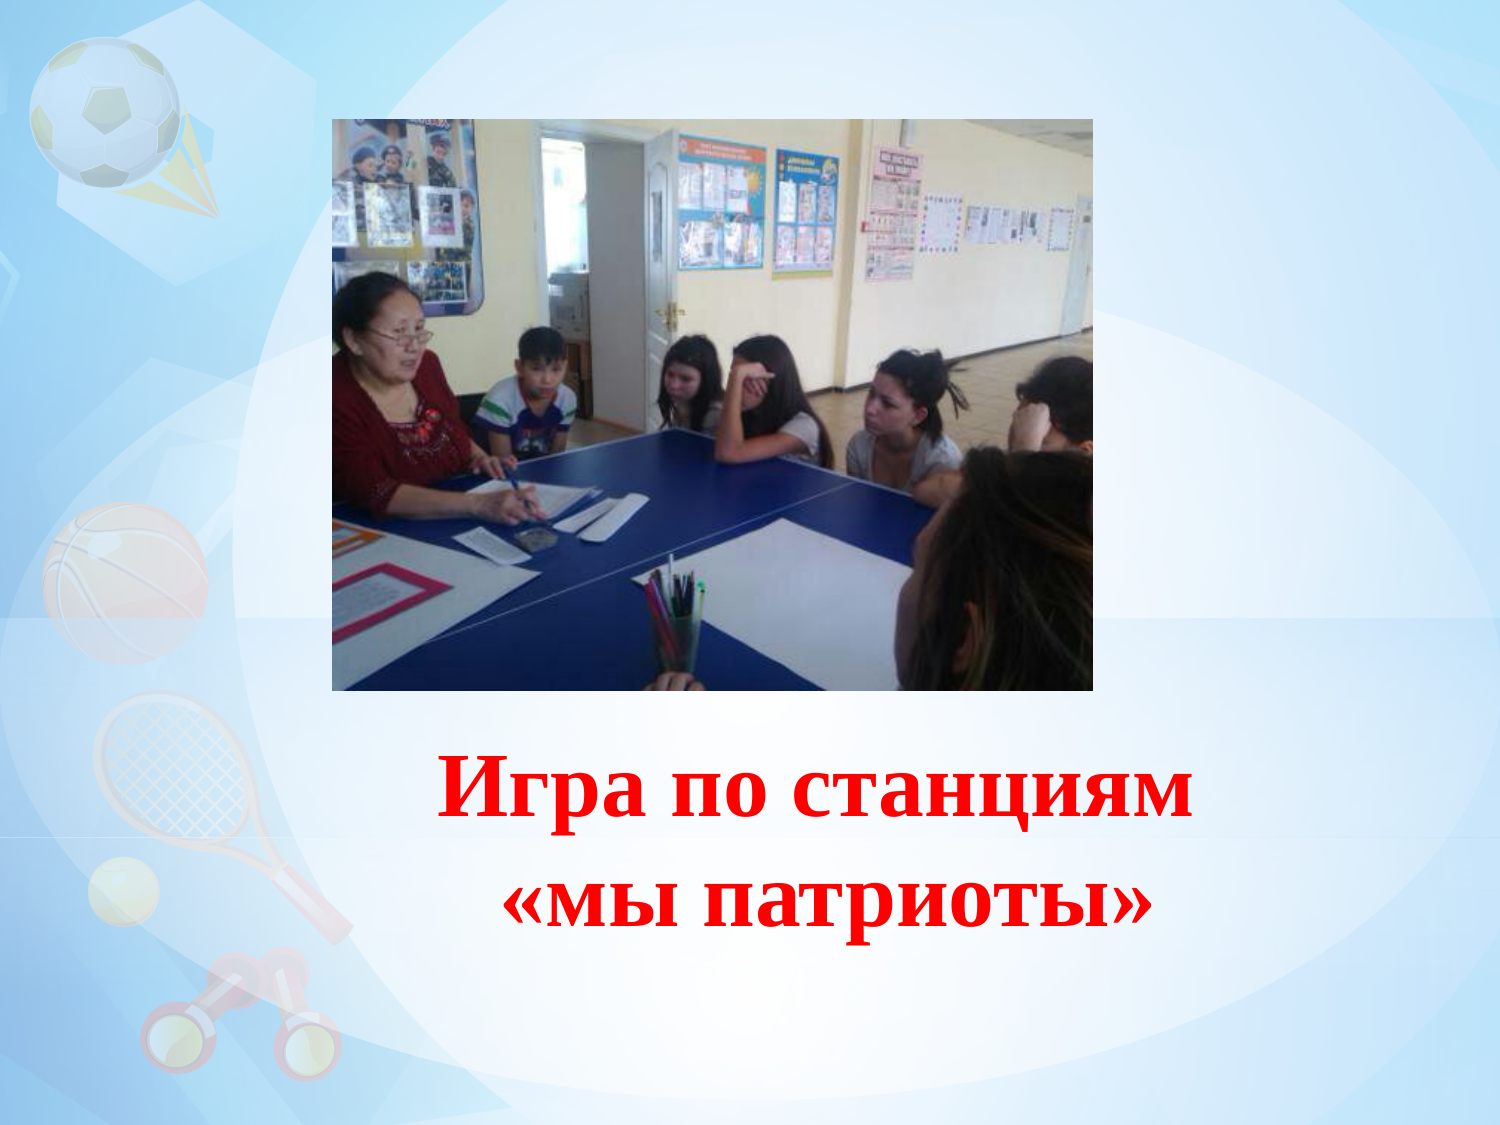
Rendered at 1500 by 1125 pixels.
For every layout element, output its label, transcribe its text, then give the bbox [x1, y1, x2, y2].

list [332, 119, 1093, 691]
title Игра по станциям «мы патриоты» [294, 717, 1363, 905]
